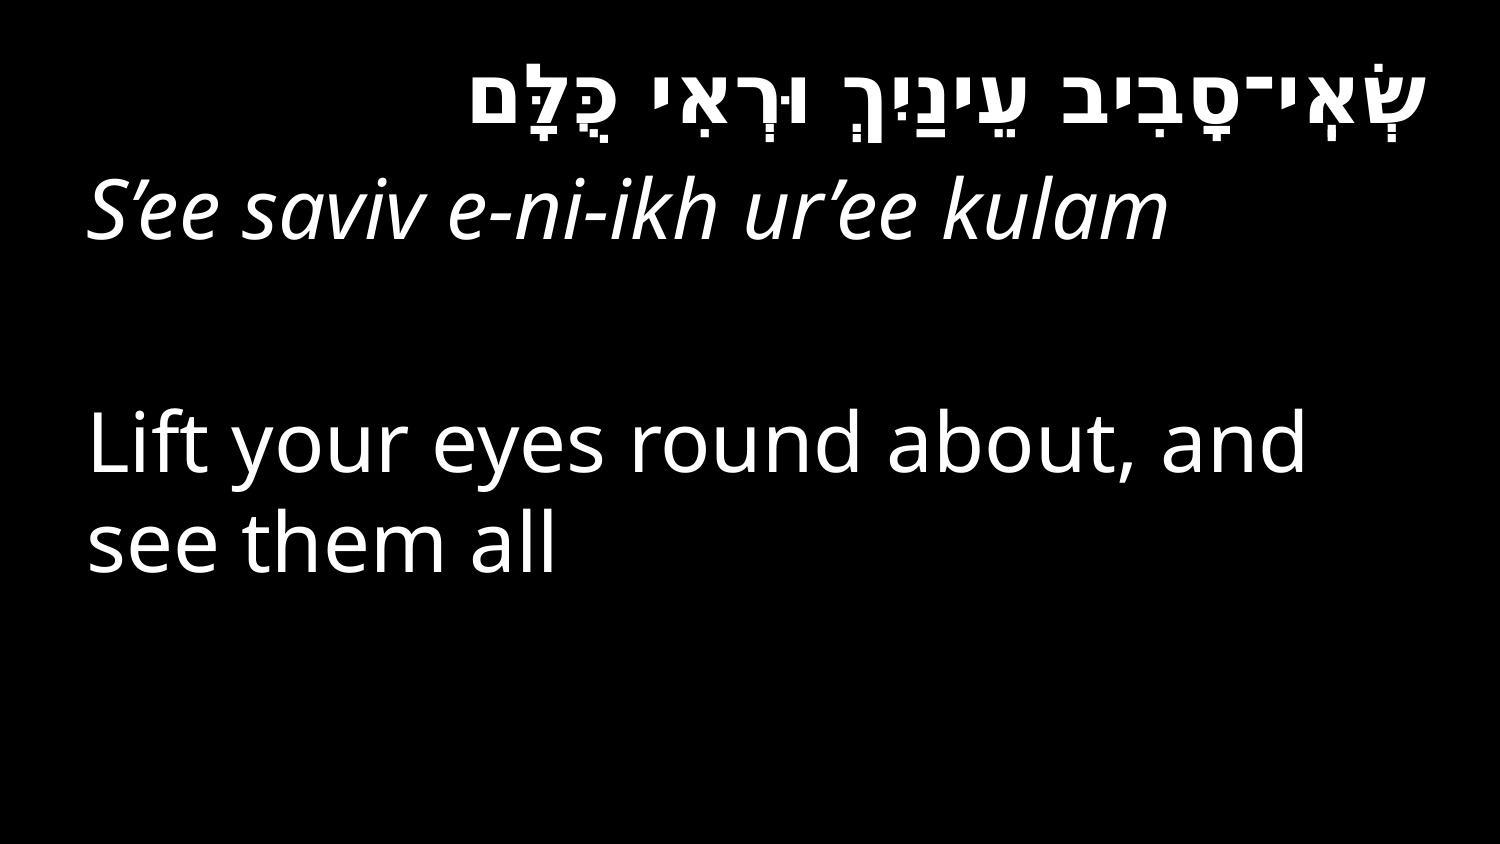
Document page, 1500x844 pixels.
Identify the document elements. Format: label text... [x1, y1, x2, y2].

subtitle שְׂאִֽי־סָבִיב עֵינַיִךְ וּרְאִי כֻּלָּם S’ee saviv e-ni-ikh ur’ee kulam Lift your eyes round about, and see them all [75, 34, 1438, 810]
